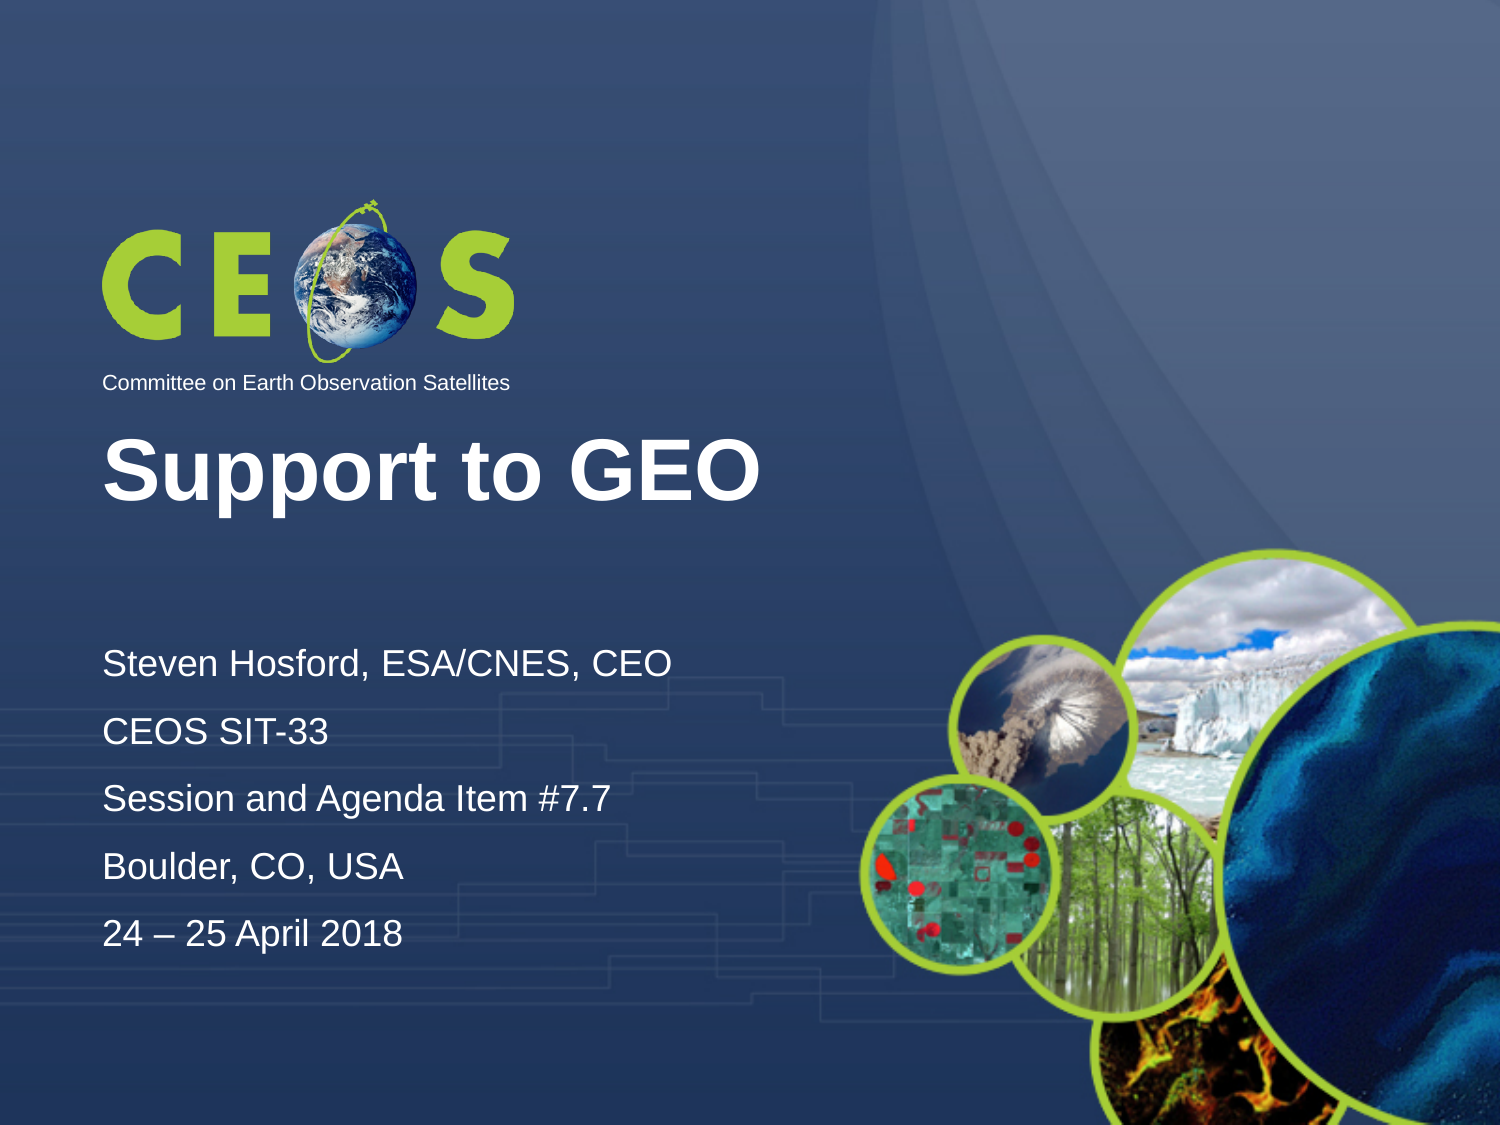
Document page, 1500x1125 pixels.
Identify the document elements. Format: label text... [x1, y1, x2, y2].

text_box Steven Hosford, ESA/CNES, CEO CEOS SIT-33 Session and Agenda Item #7.7 Boulder, CO, USA 24 – 25 April 2018 [102, 616, 892, 1034]
text_box Committee on Earth Observation Satellites [102, 368, 563, 403]
picture [0, 0, 1500, 1125]
title Support to GEO [102, 412, 1045, 576]
picture [1435, 1058, 1443, 1065]
